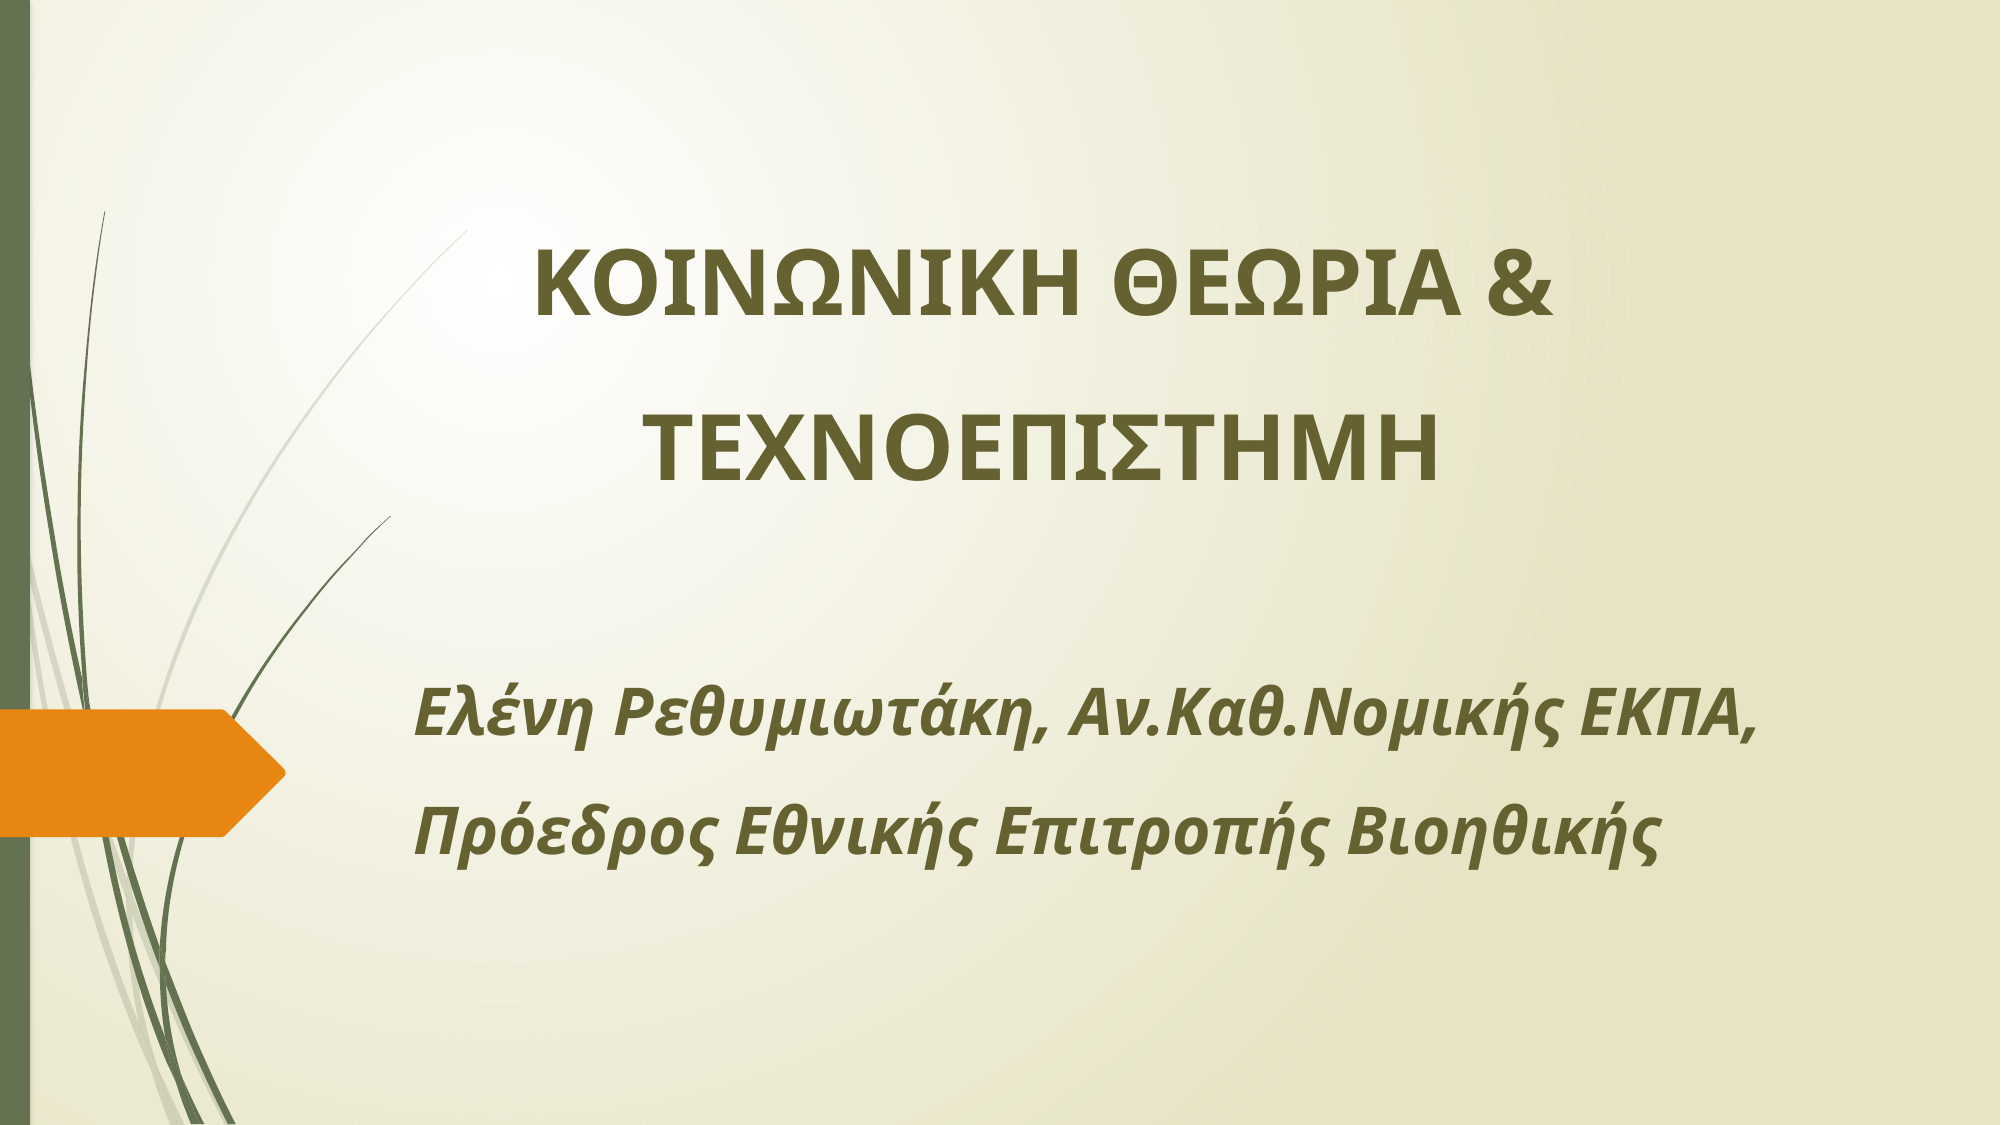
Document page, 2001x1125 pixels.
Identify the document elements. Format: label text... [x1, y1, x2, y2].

subtitle Ελένη Ρεθυμιωτάκη, Αν.Καθ.Νομικής ΕΚΠΑ, Πρόεδρος Εθνικής Επιτροπής Bιοηθικής [398, 622, 1867, 954]
title ΚΟΙΝΩΝΙΚΗ ΘΕΩΡΙΑ & ΤΕΧΝΟΕΠΙΣΤΗΜΗ [311, 135, 1775, 507]
